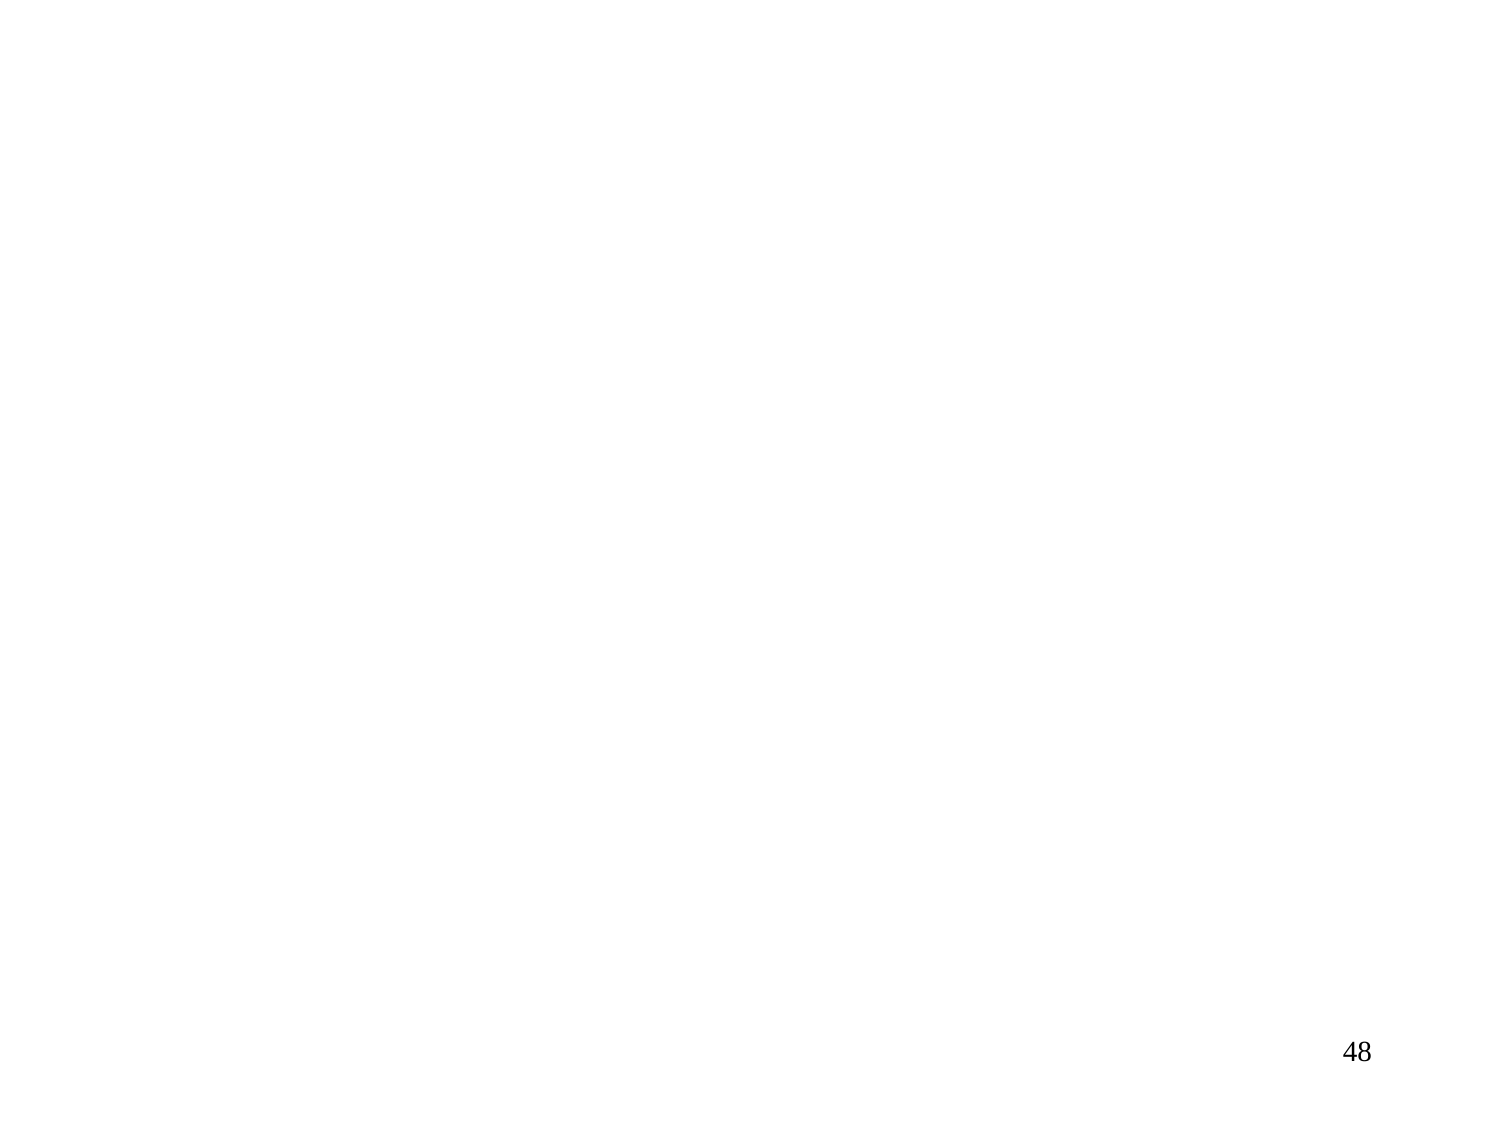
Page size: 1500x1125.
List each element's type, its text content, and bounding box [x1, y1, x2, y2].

slide_number 48 [1074, 1024, 1388, 1101]
